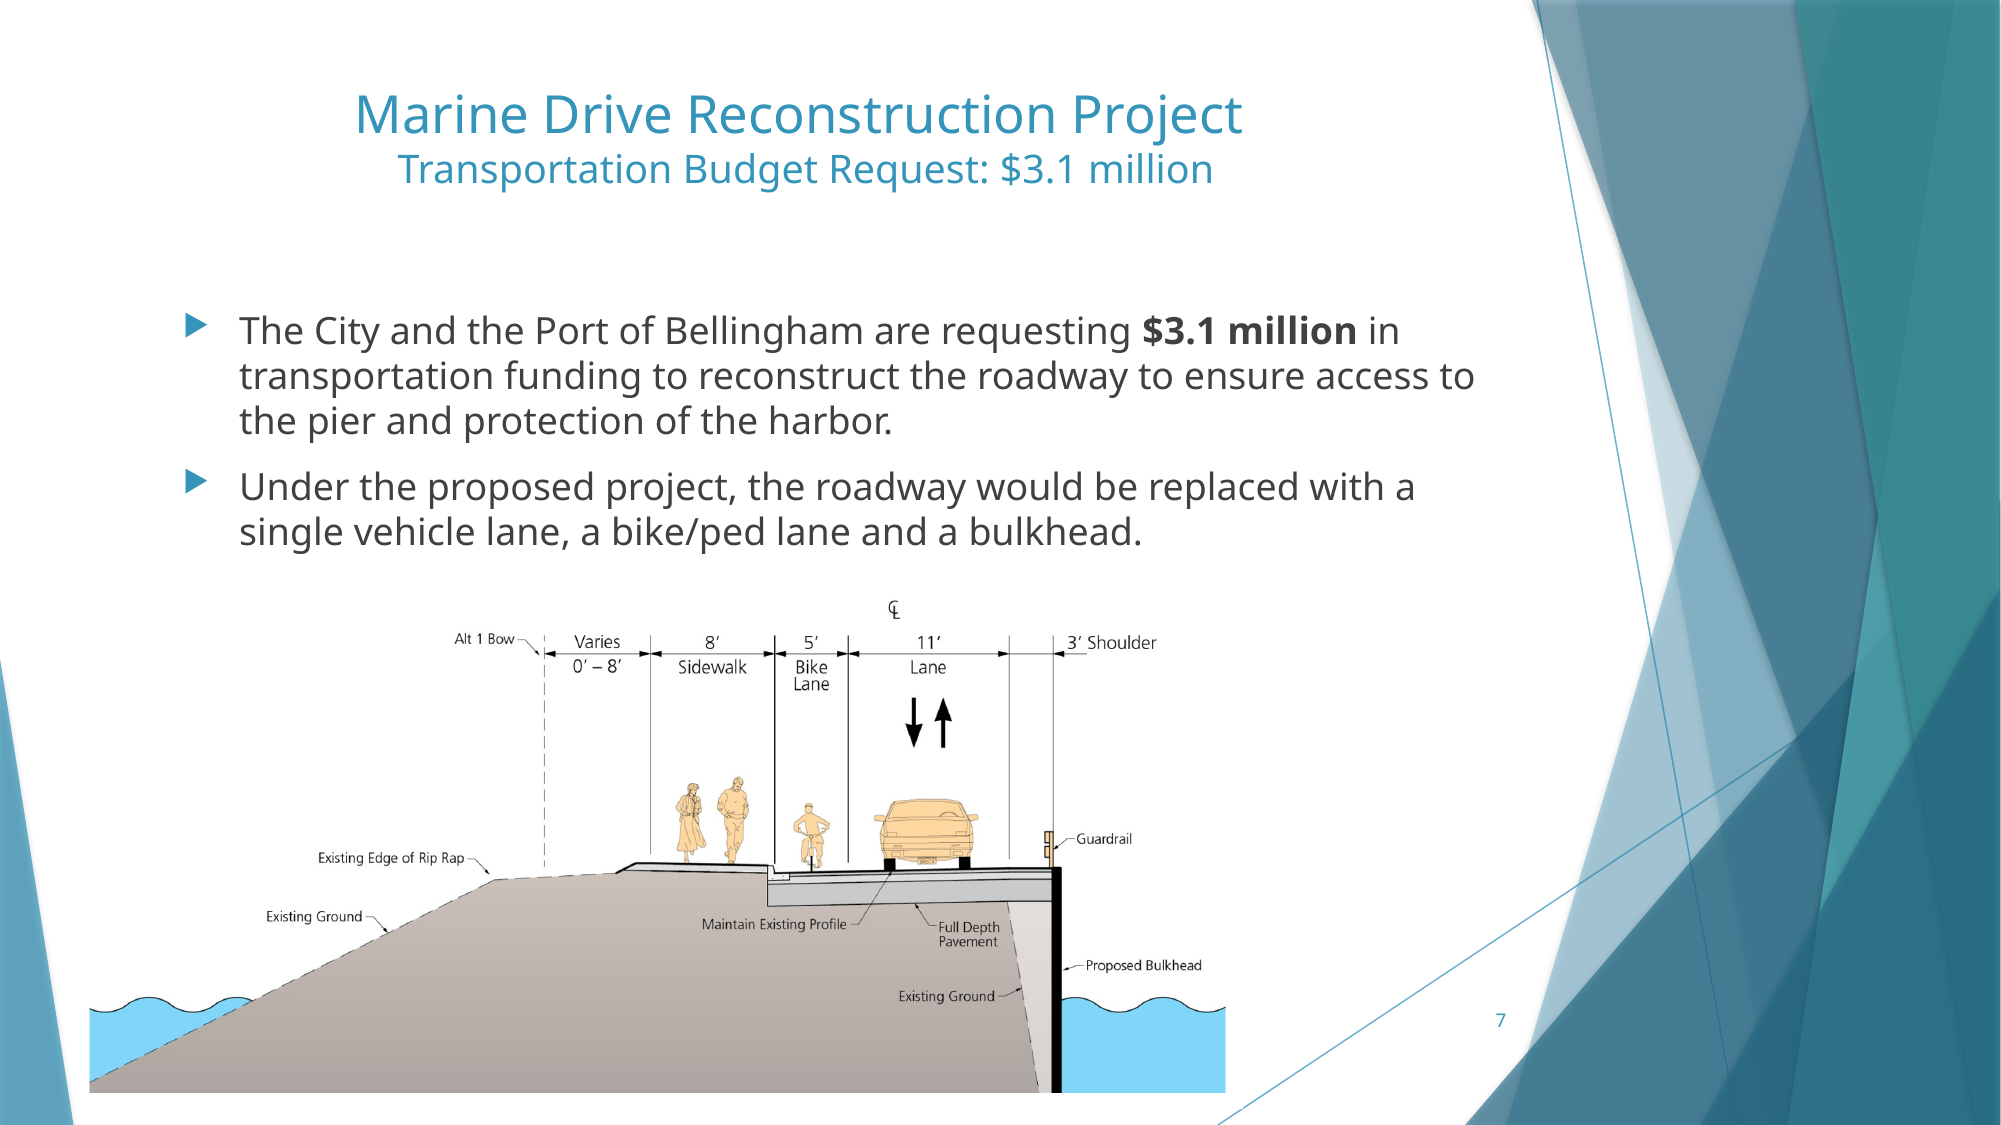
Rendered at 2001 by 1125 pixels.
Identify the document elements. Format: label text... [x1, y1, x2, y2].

title Marine Drive Reconstruction Project Transportation Budget Request: $3.1 million [69, 74, 1543, 261]
picture [77, 551, 1244, 1110]
list The City and the Port of Bellingham are requesting $3.1 million in transportation funding to reconstruct the roadway to ensure access to the pier and protection of the harbor. Under the proposed project, the roadway would be replaced with a single vehicle lane, a bike/ped lane and a bulkhead. [167, 299, 1543, 604]
slide_number 7 [1409, 991, 1522, 1051]
